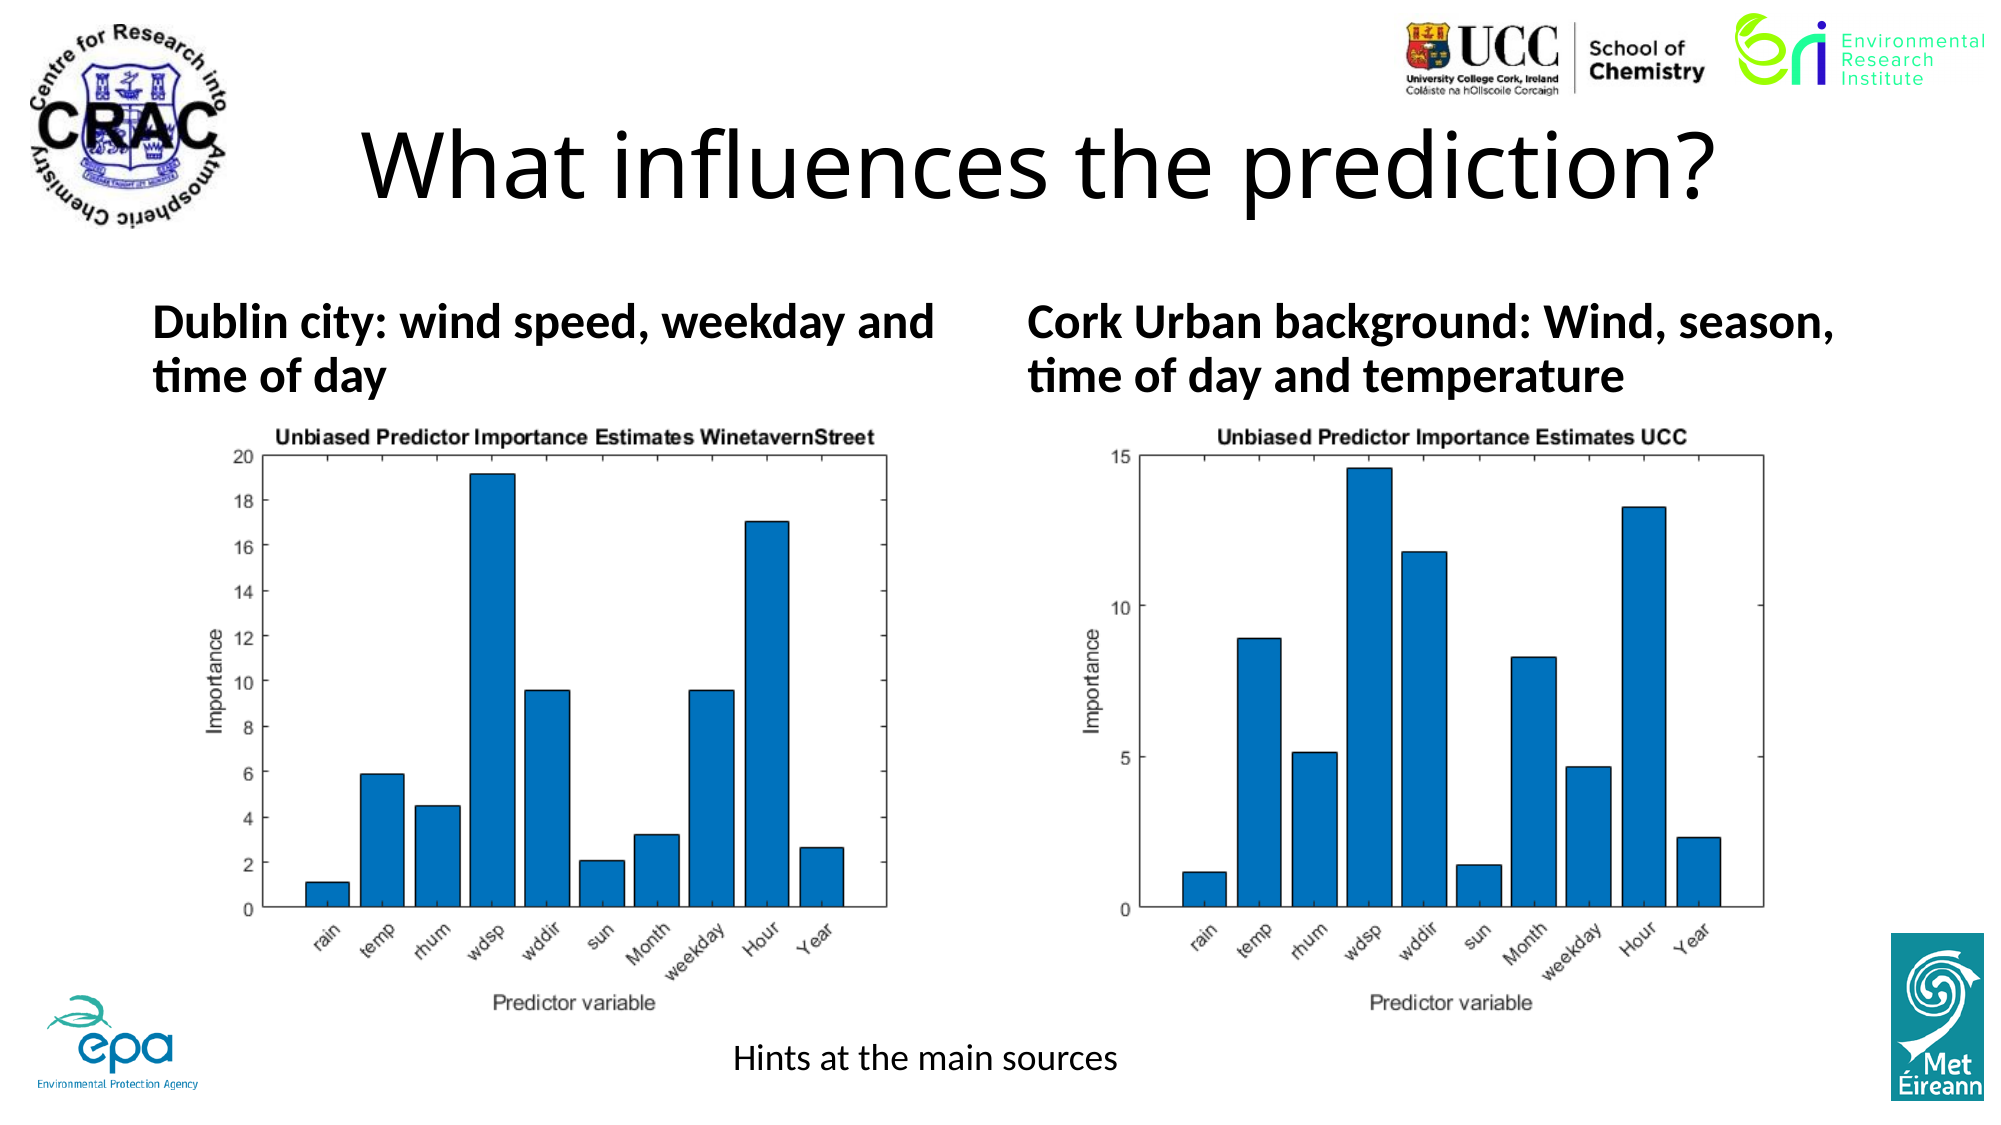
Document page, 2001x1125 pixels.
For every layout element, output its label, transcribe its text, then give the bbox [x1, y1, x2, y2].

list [157, 410, 964, 1016]
picture [30, 985, 201, 1101]
picture [1891, 933, 1984, 1101]
title What influences the prediction? [214, 59, 1863, 278]
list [1034, 410, 1841, 1016]
picture [1735, 13, 1984, 85]
list Cork Urban background: Wind, season, time of day and temperature [1012, 275, 1863, 411]
picture [1394, 13, 1720, 59]
text_box Hints at the main sources [718, 1025, 1258, 1085]
list Dublin city: wind speed, weekday and time of day [137, 275, 984, 411]
picture [30, 24, 227, 229]
